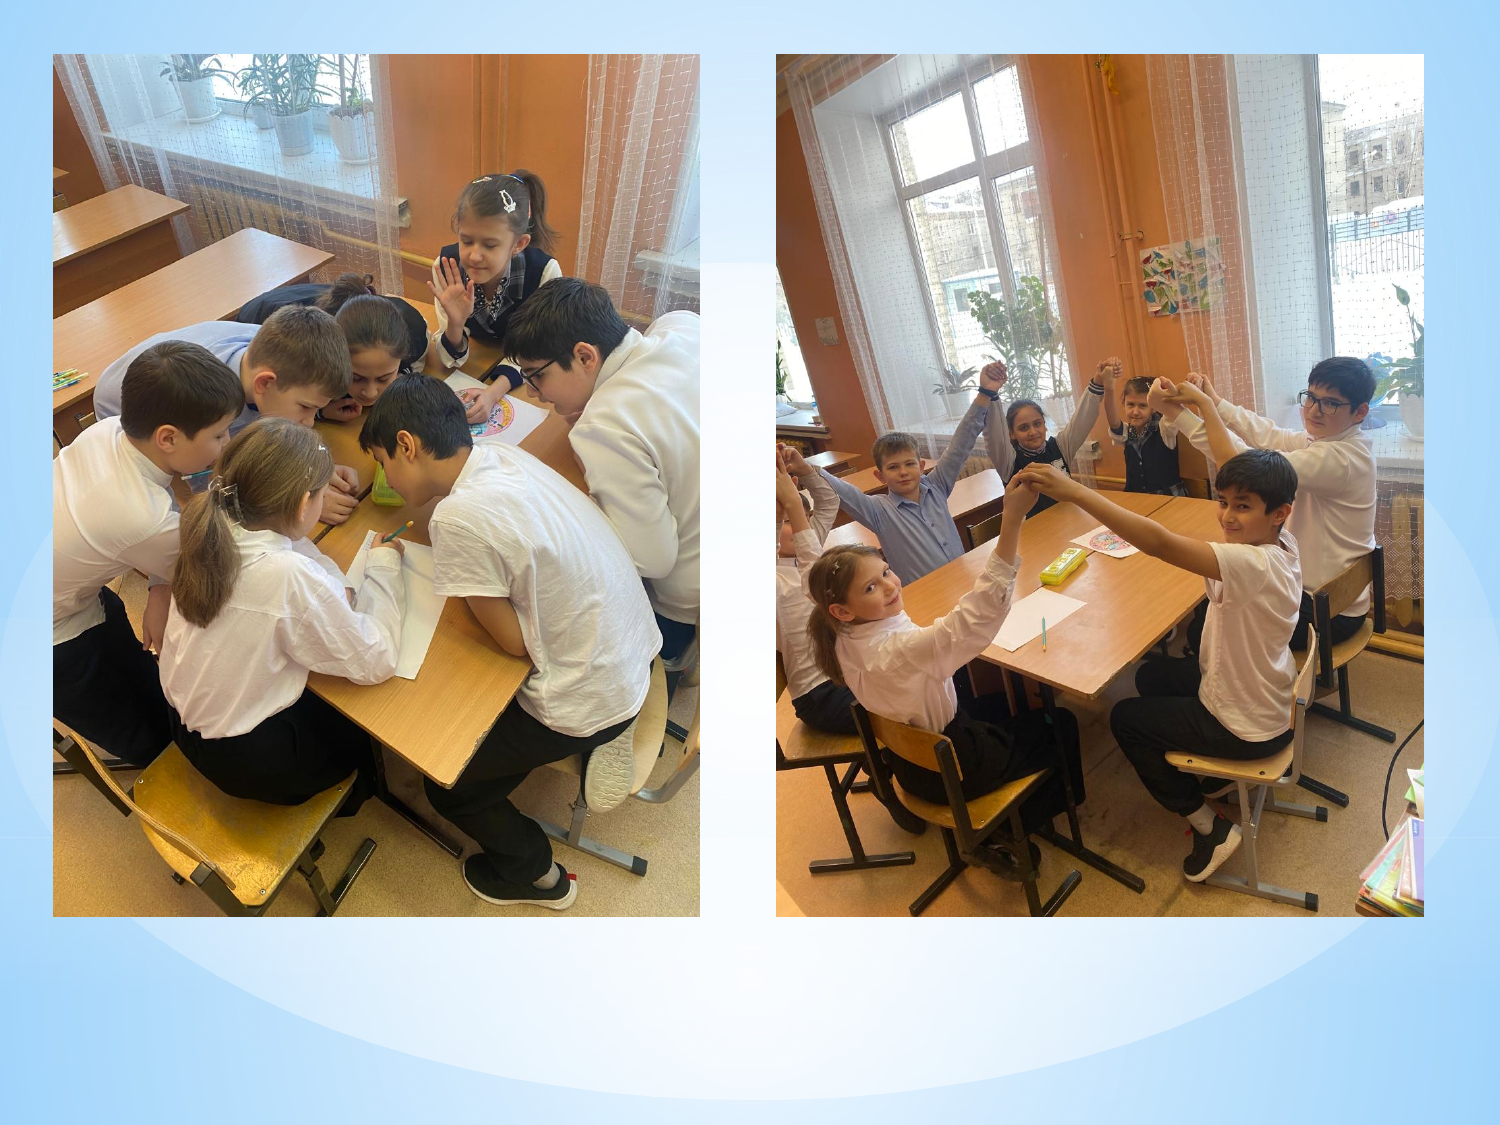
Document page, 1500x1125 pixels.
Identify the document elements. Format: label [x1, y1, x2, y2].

picture [52, 54, 701, 918]
picture [776, 54, 1424, 918]
